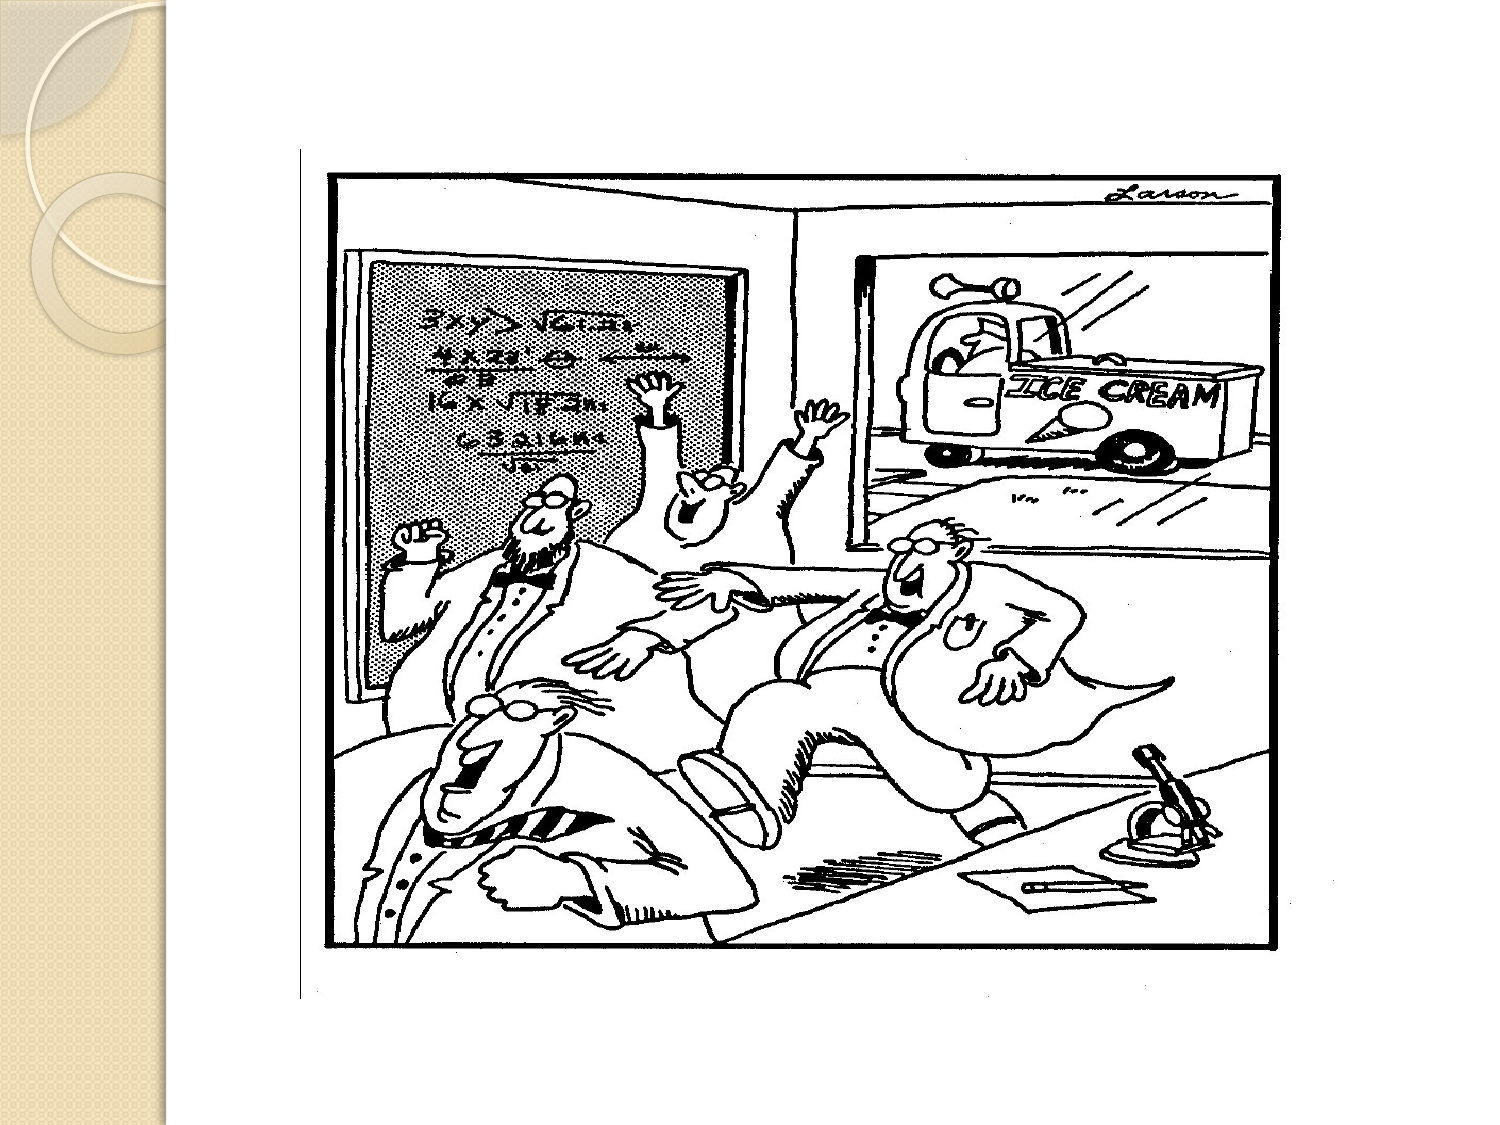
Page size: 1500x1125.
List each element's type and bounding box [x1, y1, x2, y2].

picture [299, 149, 1338, 999]
